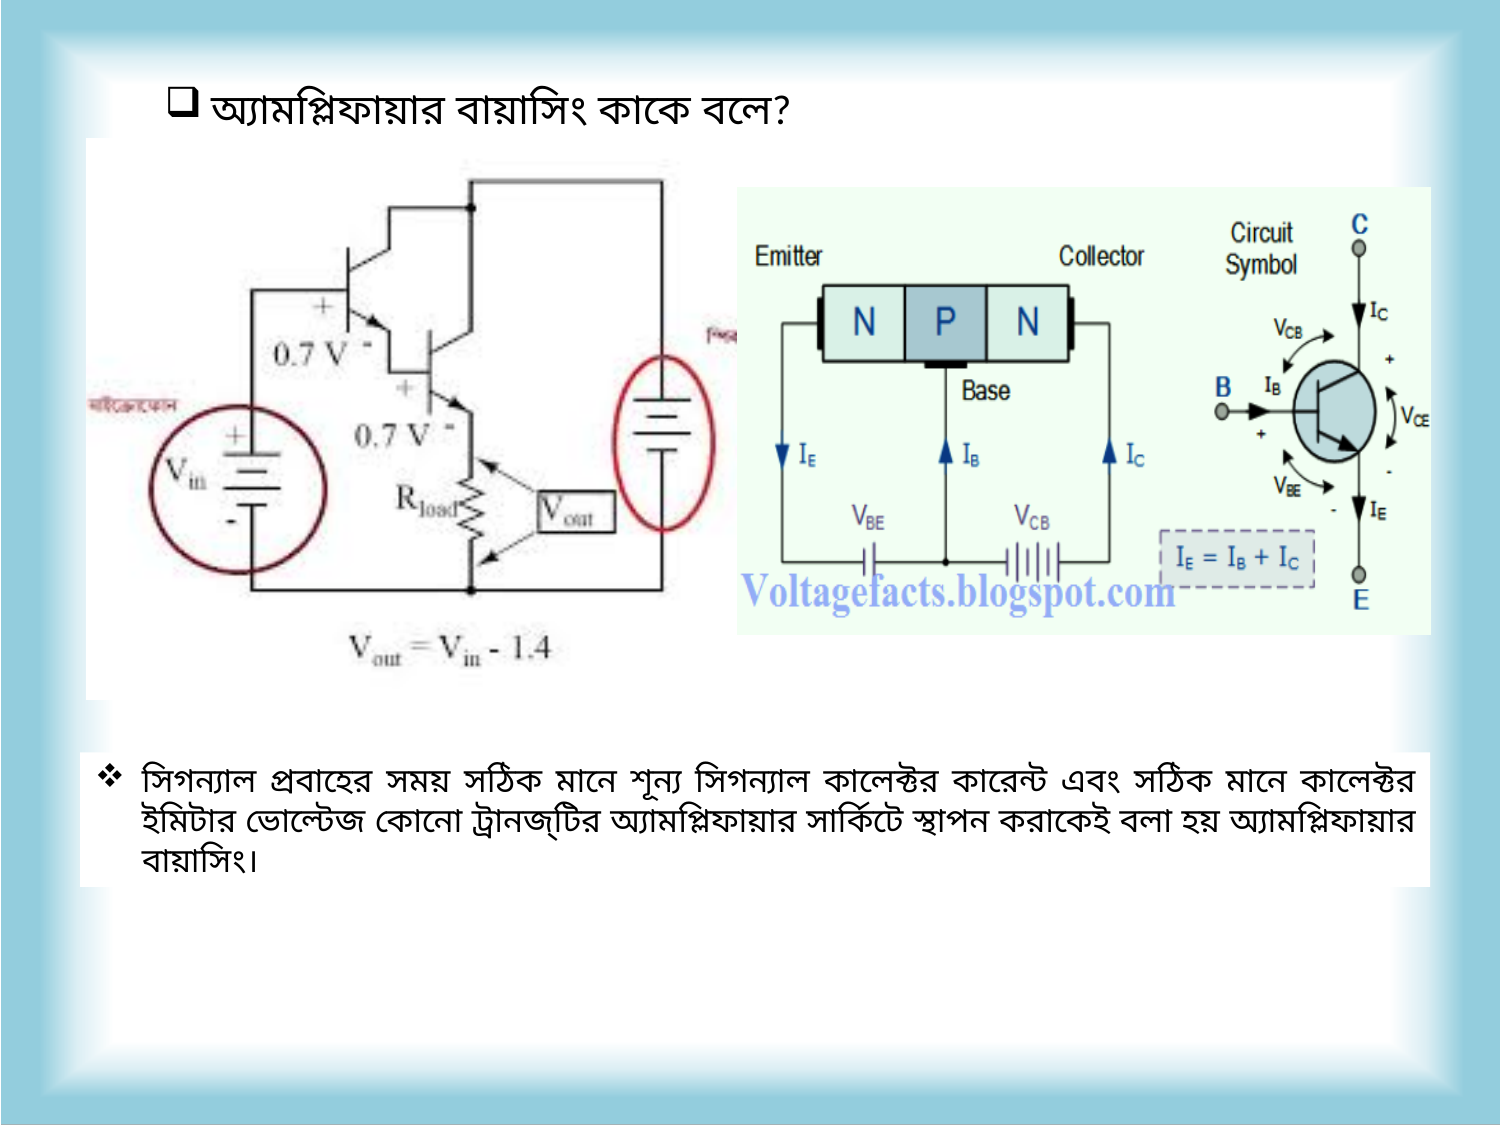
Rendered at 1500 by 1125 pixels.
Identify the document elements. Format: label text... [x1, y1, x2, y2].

text_box সিগন্যাল প্রবাহের সময় সঠিক মানে শূন্য সিগন্যাল কালেক্টর কারেন্ট এবং সঠিক মানে কালেক্টর ইমিটার ভোল্টেজ কোনো ট্রানজ্টির অ্যামপ্লিফায়ার সার্কিটে স্থাপন করাকেই বলা হয় অ্যামপ্লিফায়ার বায়াসিং। [80, 752, 1431, 887]
picture [0, 0, 1500, 1125]
text_box অ্যামপ্লিফায়ার বায়াসিং কাকে বলে? [150, 75, 1225, 141]
